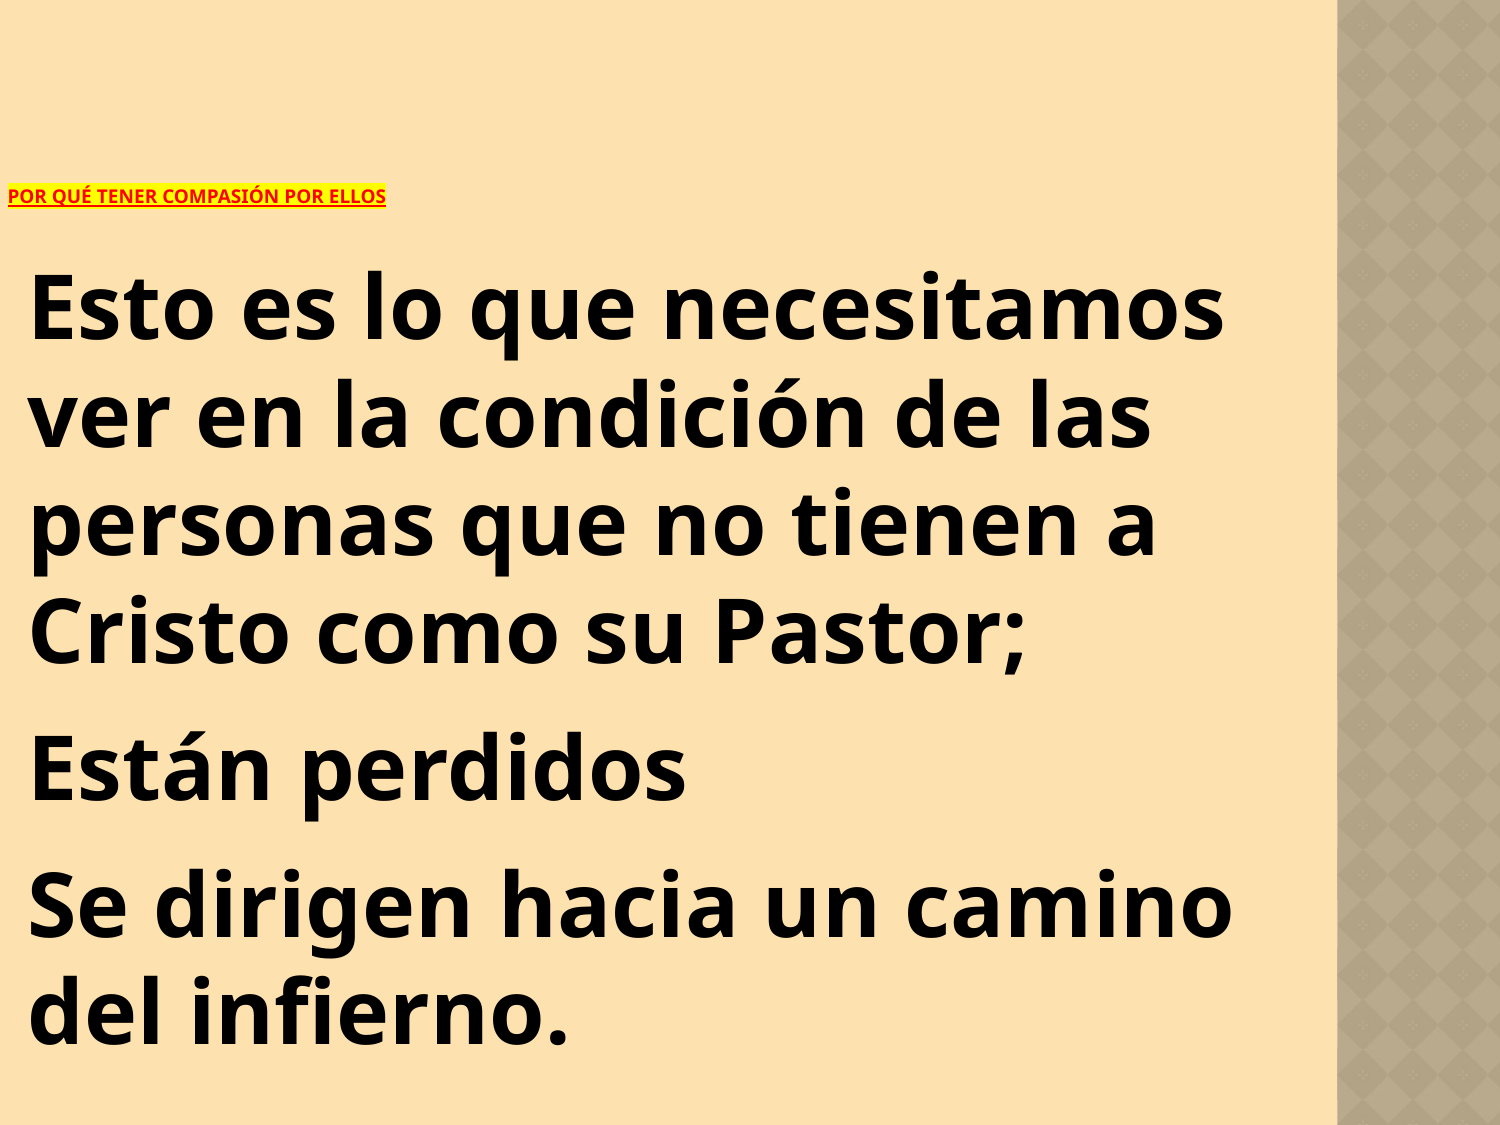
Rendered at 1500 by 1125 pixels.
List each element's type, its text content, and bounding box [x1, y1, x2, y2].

list Esto es lo que necesitamos ver en la condición de las personas que no tienen a Cristo como su Pastor; Están perdidos Se dirigen hacia un camino del infierno. [12, 149, 1338, 1075]
title Por qué tener compasión por ellos [0, 24, 1400, 213]
